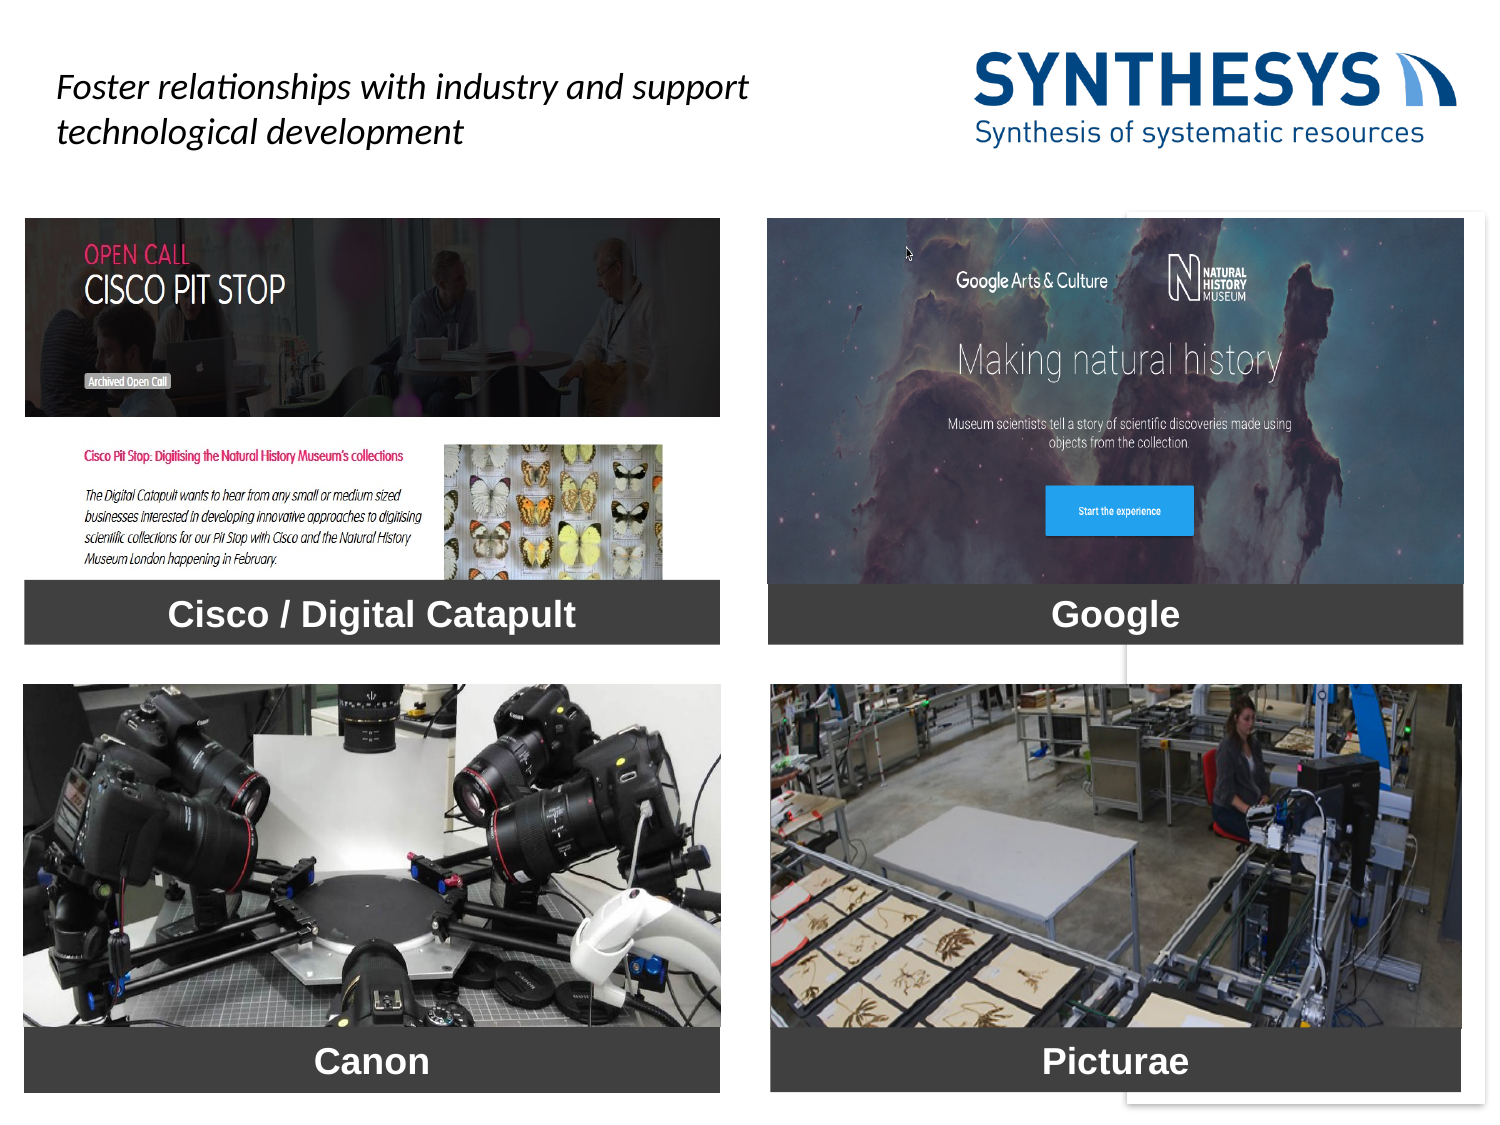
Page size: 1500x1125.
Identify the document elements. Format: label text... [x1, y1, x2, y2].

text_box Google [768, 592, 1464, 645]
picture [25, 218, 720, 581]
text_box Picturae [770, 1036, 1461, 1093]
picture [974, 51, 1457, 150]
text_box Canon [24, 1036, 720, 1093]
picture [767, 218, 1464, 584]
picture [23, 683, 721, 1028]
picture [770, 683, 1462, 1030]
text_box [1127, 212, 1485, 1104]
text_box Foster relationships with industry and support technological development [41, 54, 798, 160]
text_box Cisco / Digital Catapult [24, 588, 720, 645]
